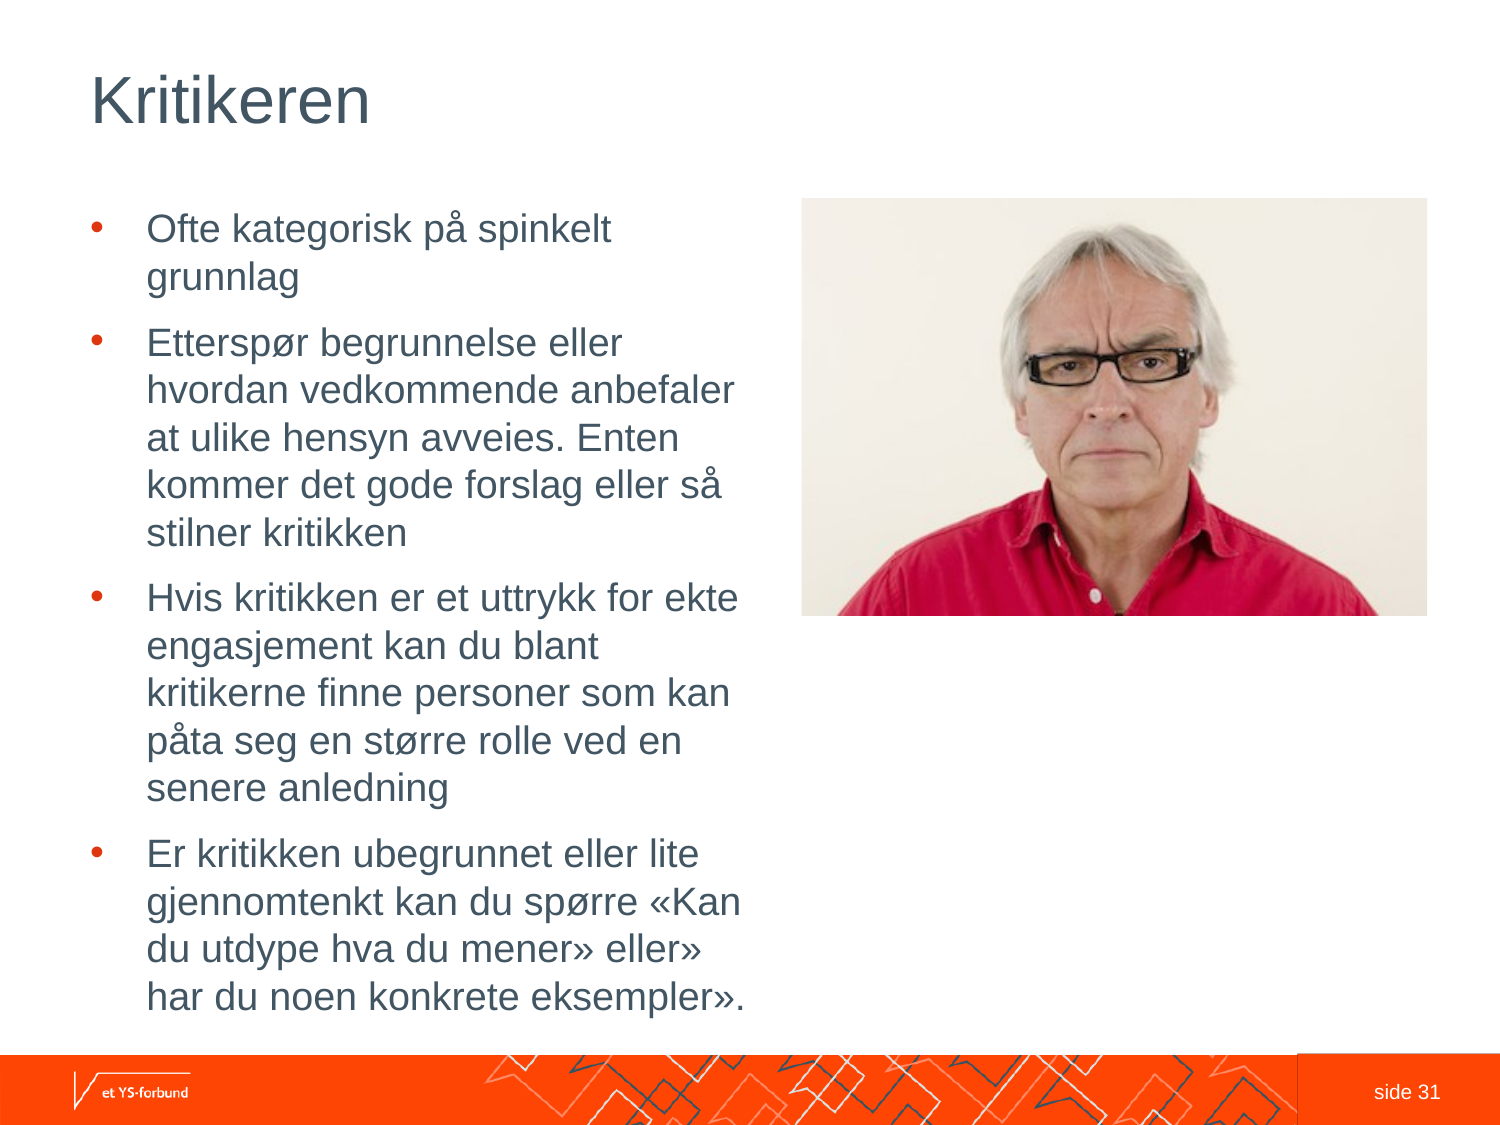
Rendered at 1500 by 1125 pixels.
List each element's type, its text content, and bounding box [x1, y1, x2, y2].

list Ofte kategorisk på spinkelt grunnlag Etterspør begrunnelse eller hvordan vedkommende anbefaler at ulike hensyn avveies. Enten kommer det gode forslag eller så stilner kritikken Hvis kritikken er et uttrykk for ekte engasjement kan du blant kritikerne finne personer som kan påta seg en større rolle ved en senere anledning Er kritikken ubegrunnet eller lite gjennomtenkt kan du spørre «Kan du utdype hva du mener» eller» har du noen konkrete eksempler». [75, 195, 777, 1037]
title Kritikeren [75, 45, 1425, 149]
slide_number side 31 [1299, 1055, 1500, 1125]
picture [801, 197, 1428, 617]
